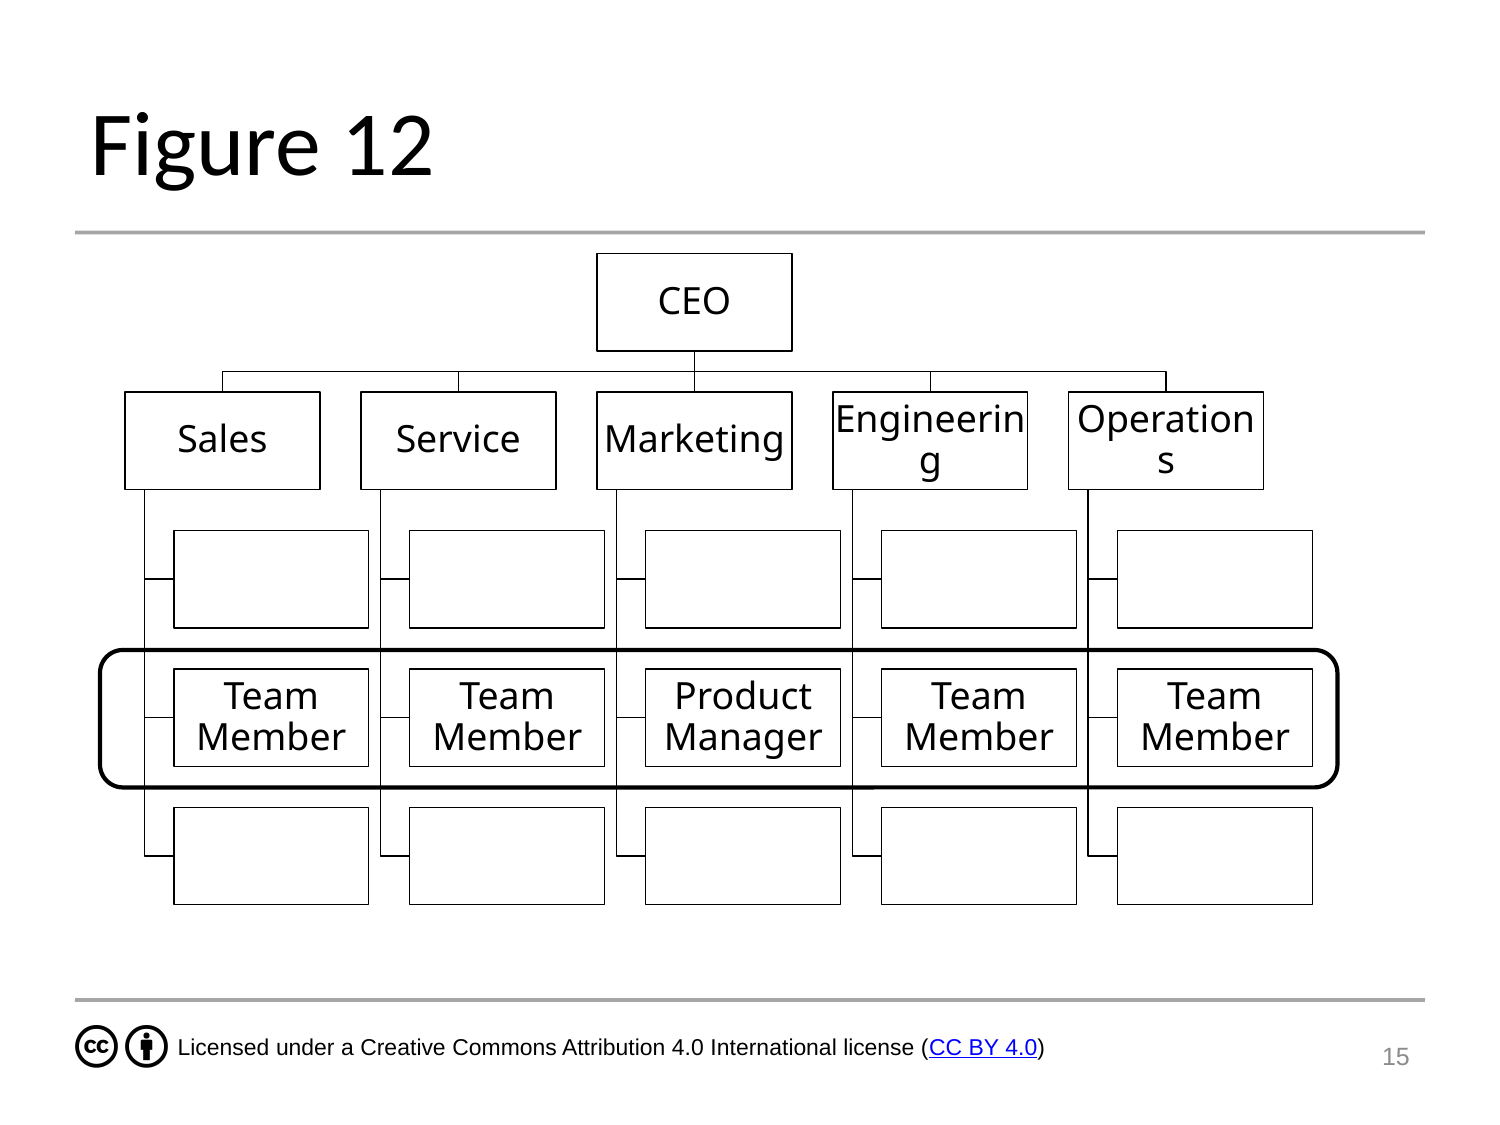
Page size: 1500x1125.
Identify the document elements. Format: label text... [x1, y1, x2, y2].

text_box [1316, 647, 1340, 790]
title Figure 12 [75, 45, 1425, 233]
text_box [124, 237, 1313, 922]
text_box [97, 648, 119, 790]
slide_number 15 [1149, 1025, 1425, 1085]
